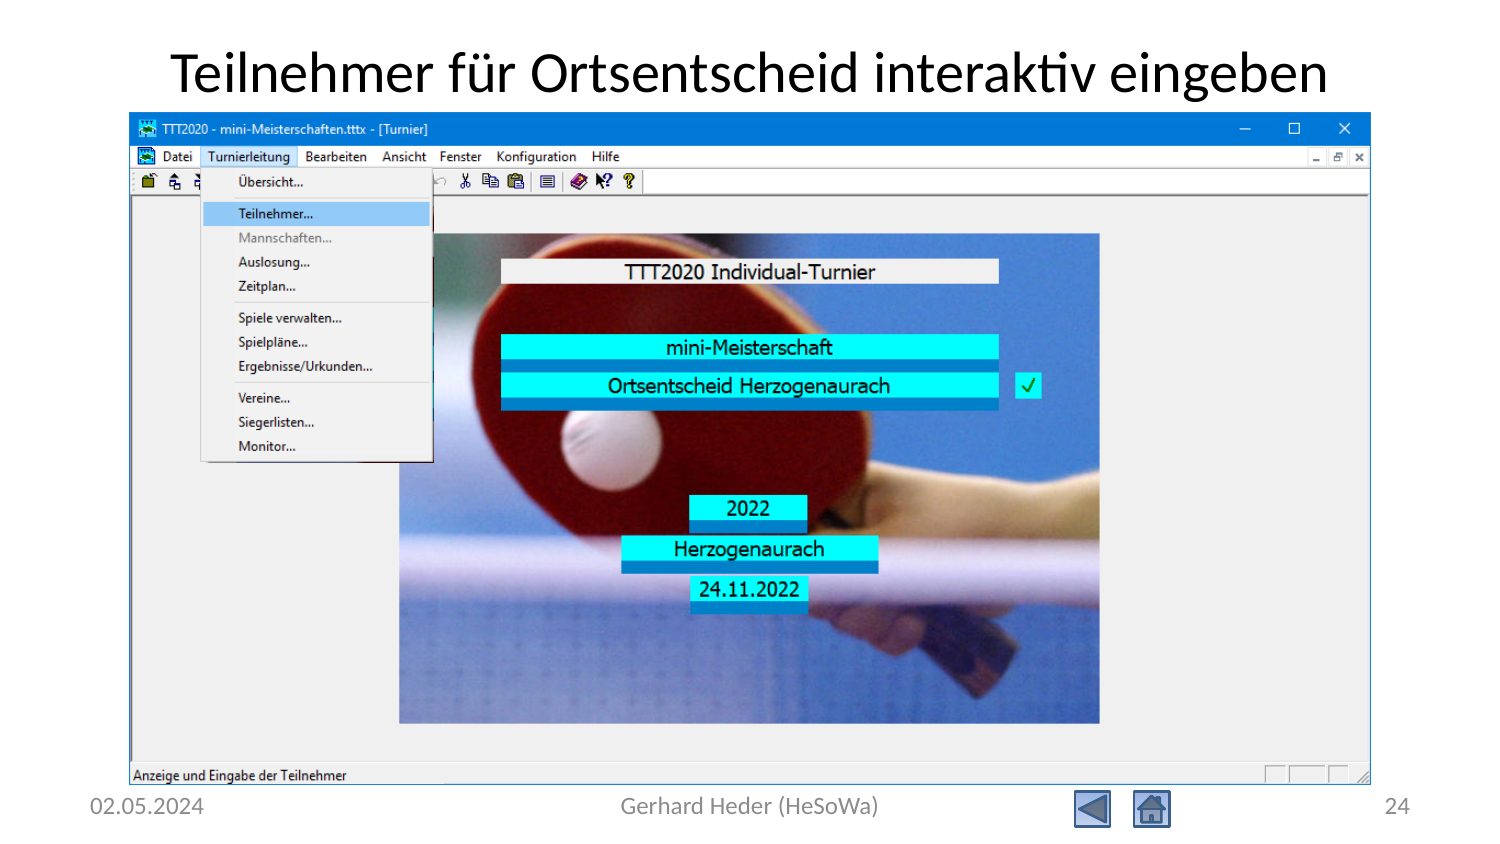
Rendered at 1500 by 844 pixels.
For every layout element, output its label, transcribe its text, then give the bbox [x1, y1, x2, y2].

footer Gerhard Heder (HeSoWa) [512, 794, 988, 827]
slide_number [75, 782, 425, 827]
text_box [1073, 794, 1112, 829]
picture [129, 111, 1371, 785]
title Teilnehmer für Ortsentscheid interaktiv eingeben [74, 33, 1426, 106]
slide_number 24 [1112, 782, 1425, 827]
